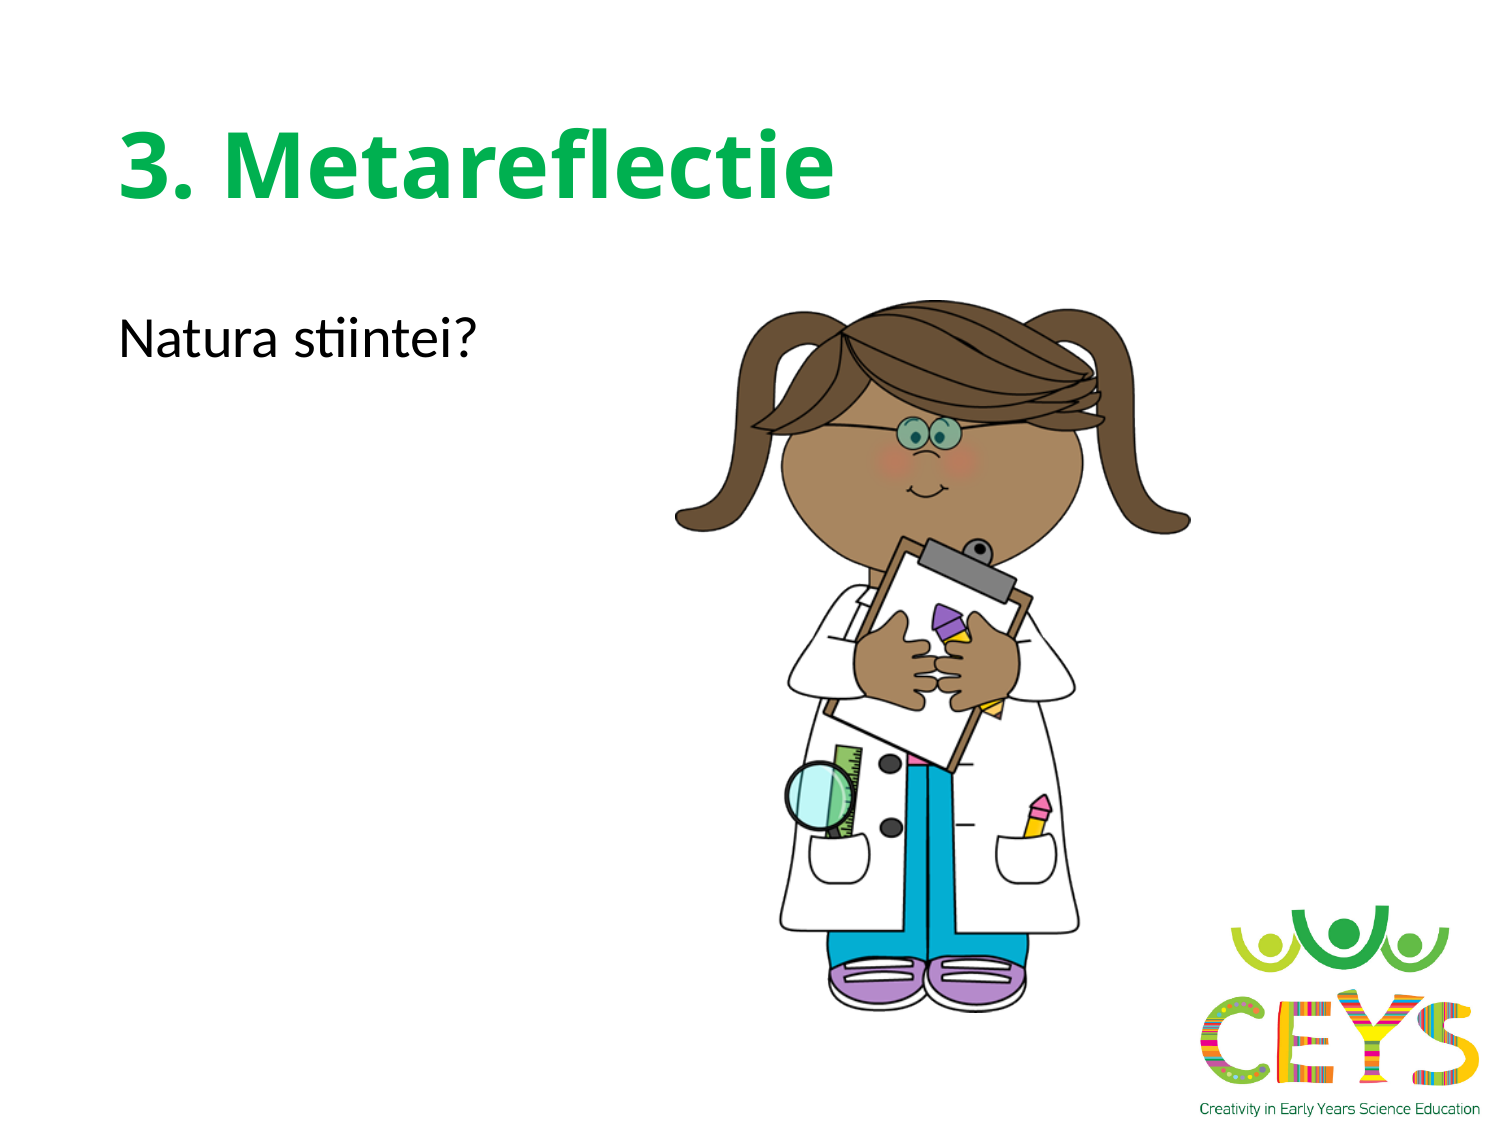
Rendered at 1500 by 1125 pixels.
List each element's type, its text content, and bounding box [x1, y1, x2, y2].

title 3. Metareflectie [103, 59, 1397, 278]
list Natura stiintei? [103, 299, 1397, 1014]
picture [675, 300, 1500, 1123]
